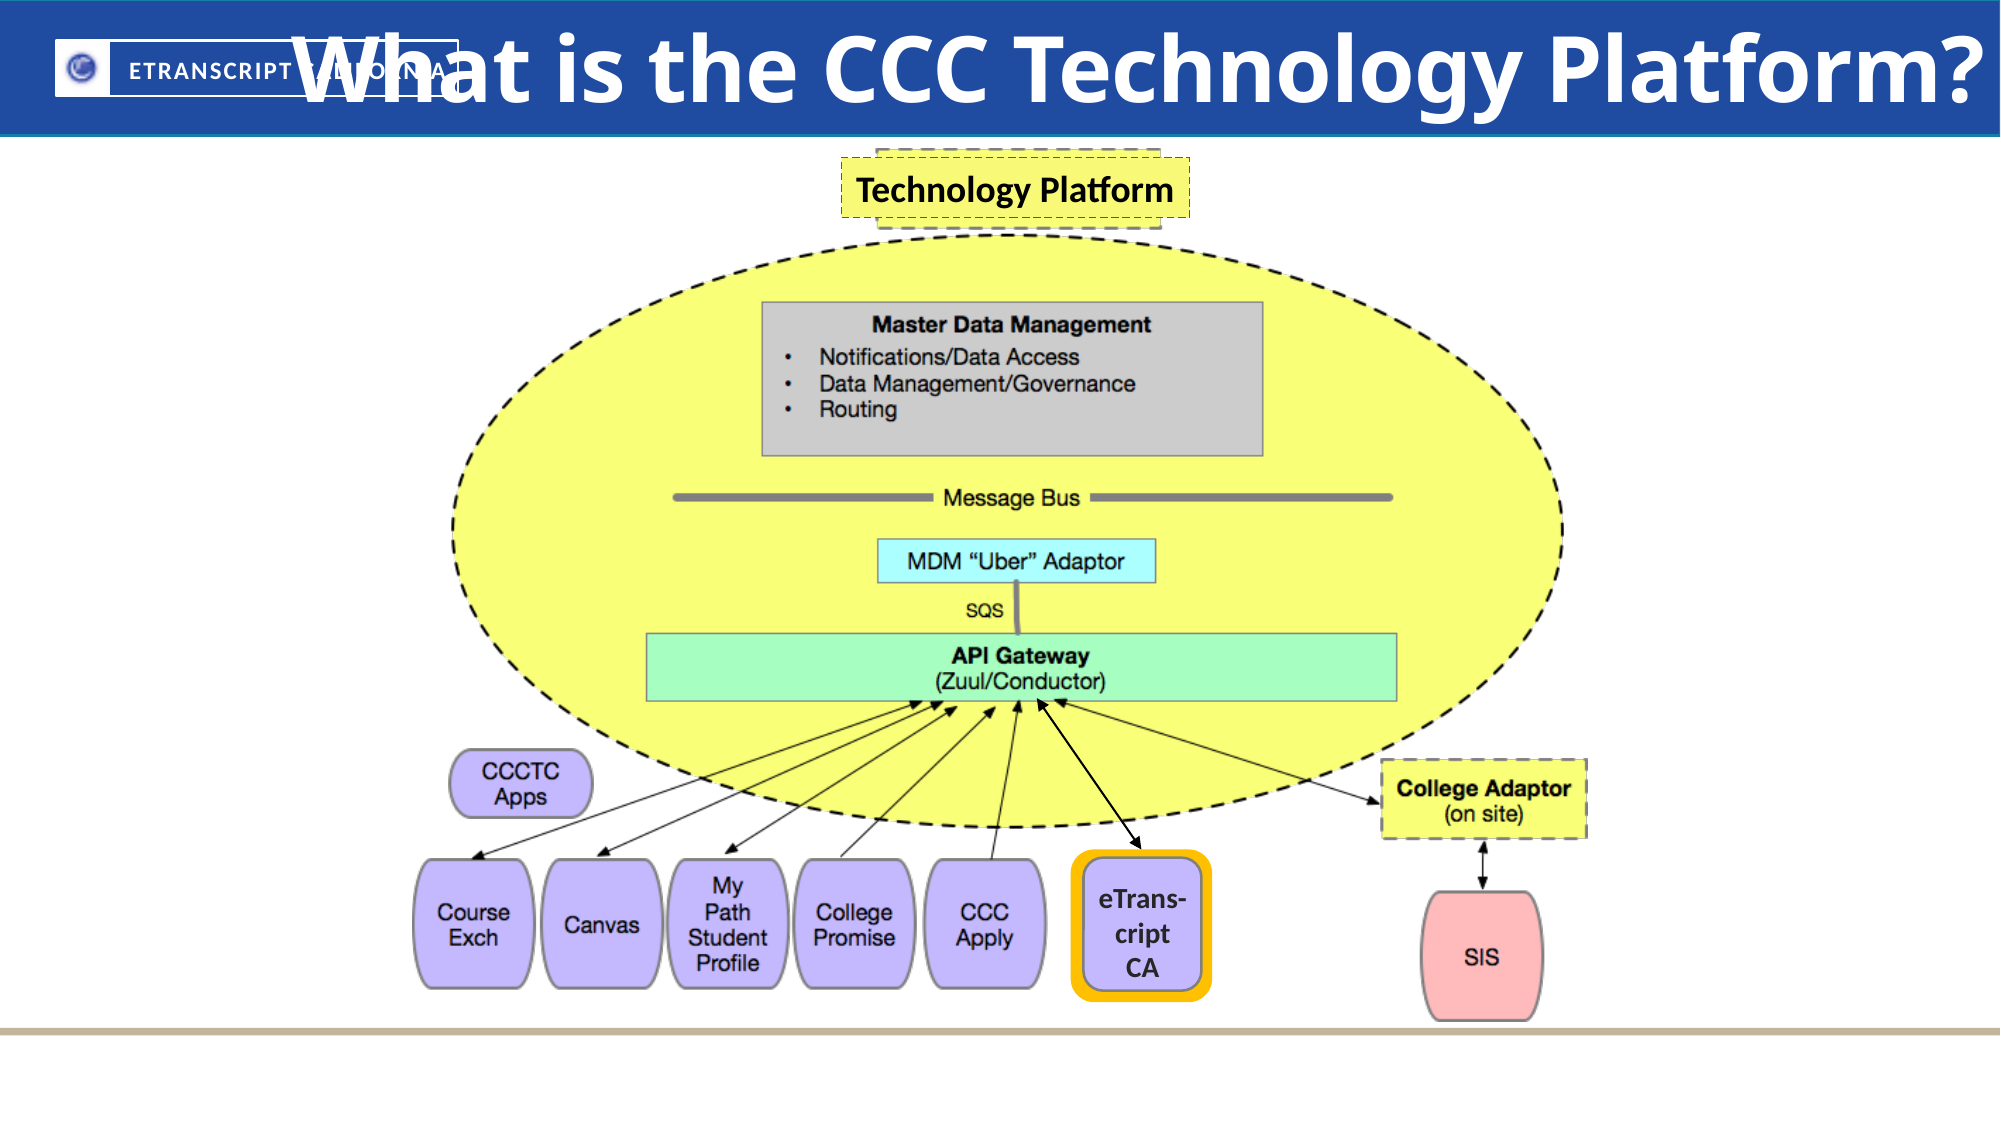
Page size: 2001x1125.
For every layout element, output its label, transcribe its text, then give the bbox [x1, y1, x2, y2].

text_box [1036, 697, 1142, 850]
picture [412, 148, 1588, 1023]
text_box What is the CCC Technology Platform? [0, 20, 2000, 114]
